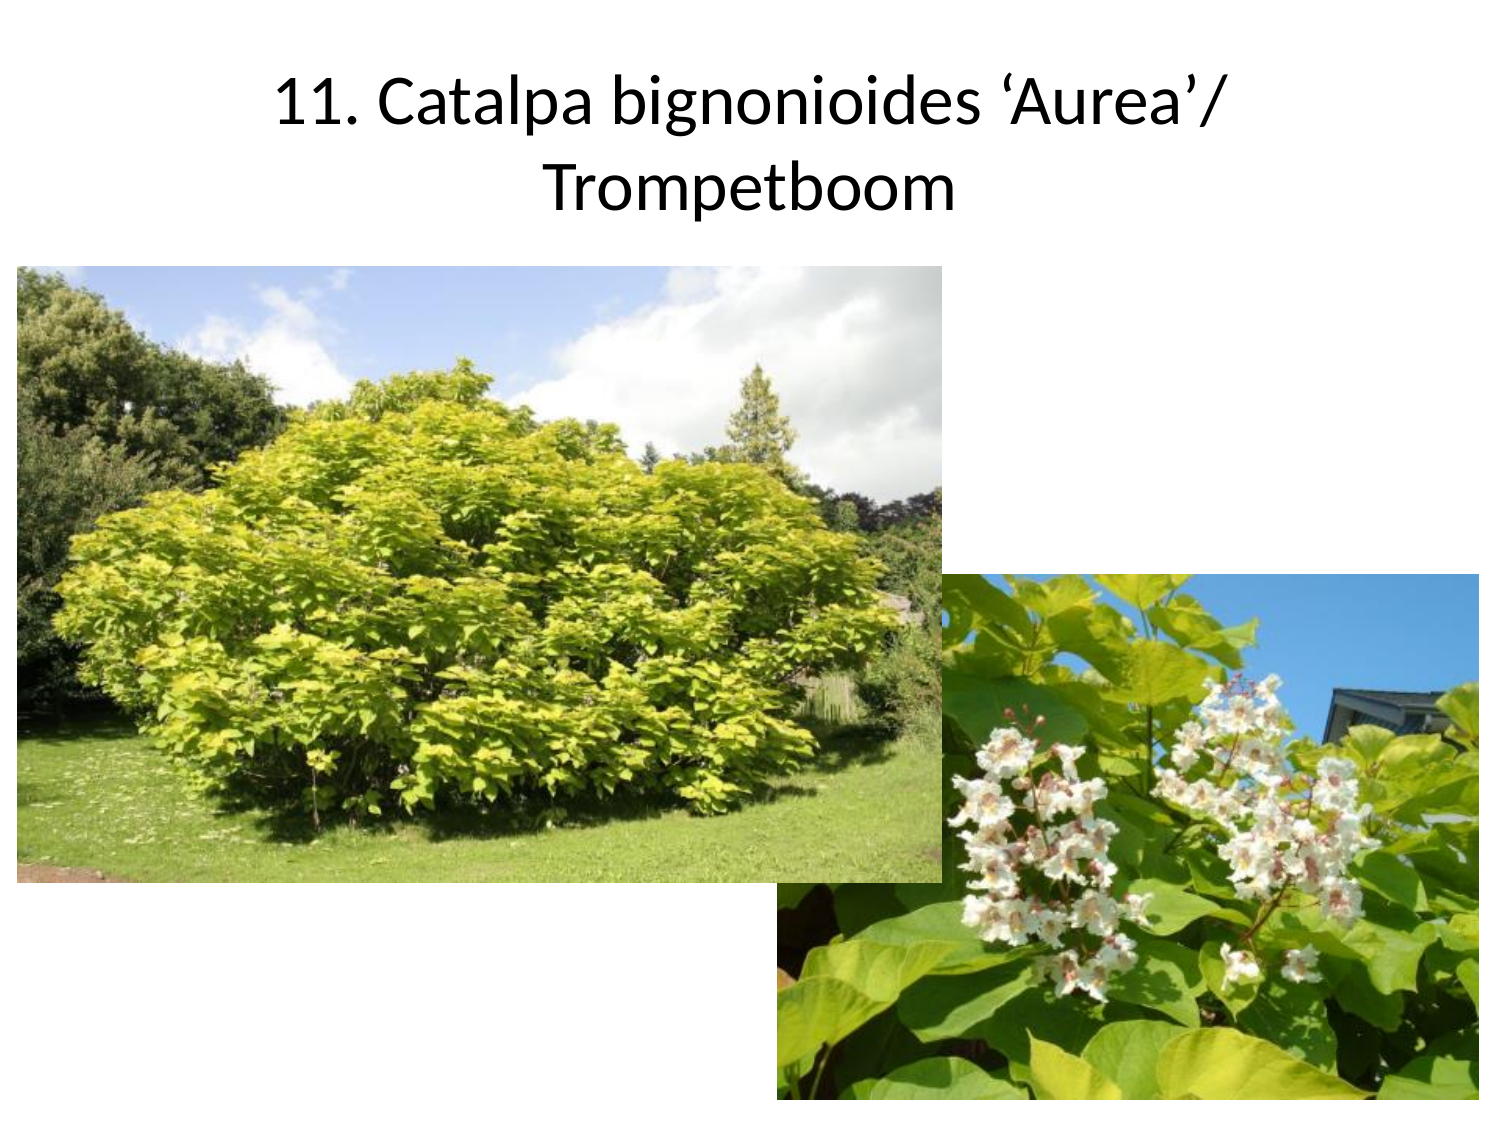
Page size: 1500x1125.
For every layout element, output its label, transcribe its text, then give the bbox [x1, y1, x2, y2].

title 11. Catalpa bignonioides ‘Aurea’/ Trompetboom [75, 45, 1425, 233]
picture [17, 266, 1479, 1101]
